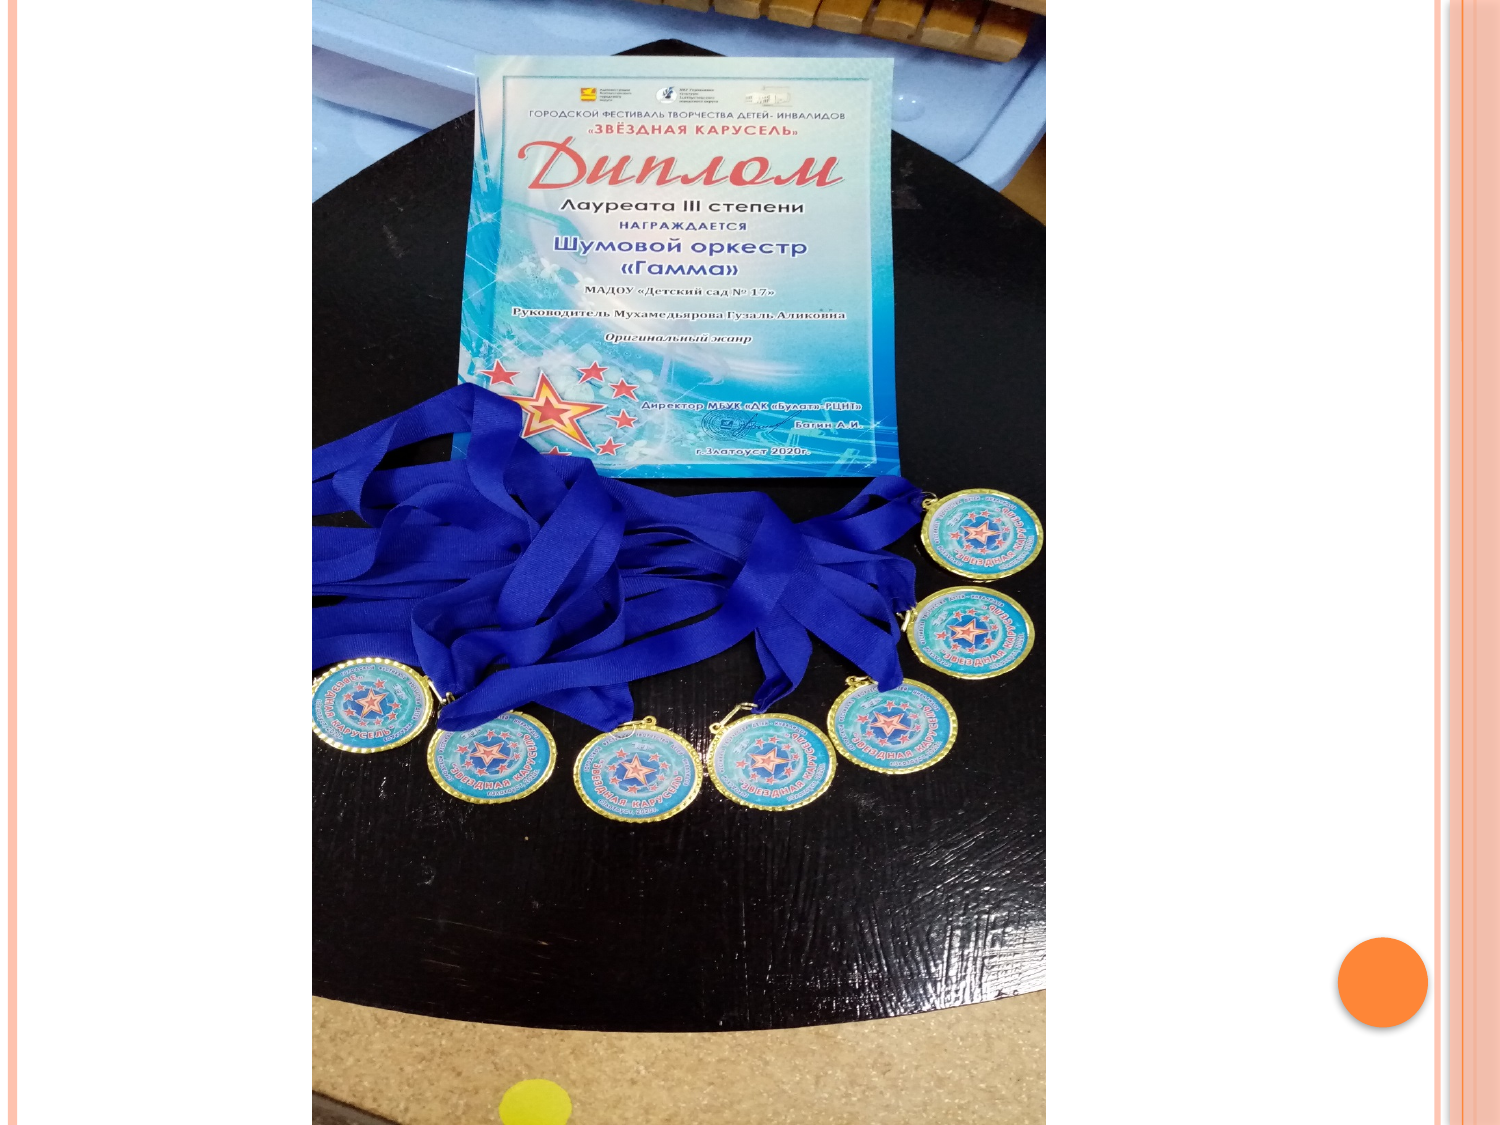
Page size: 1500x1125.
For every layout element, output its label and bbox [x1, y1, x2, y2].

list [312, 0, 1046, 1125]
